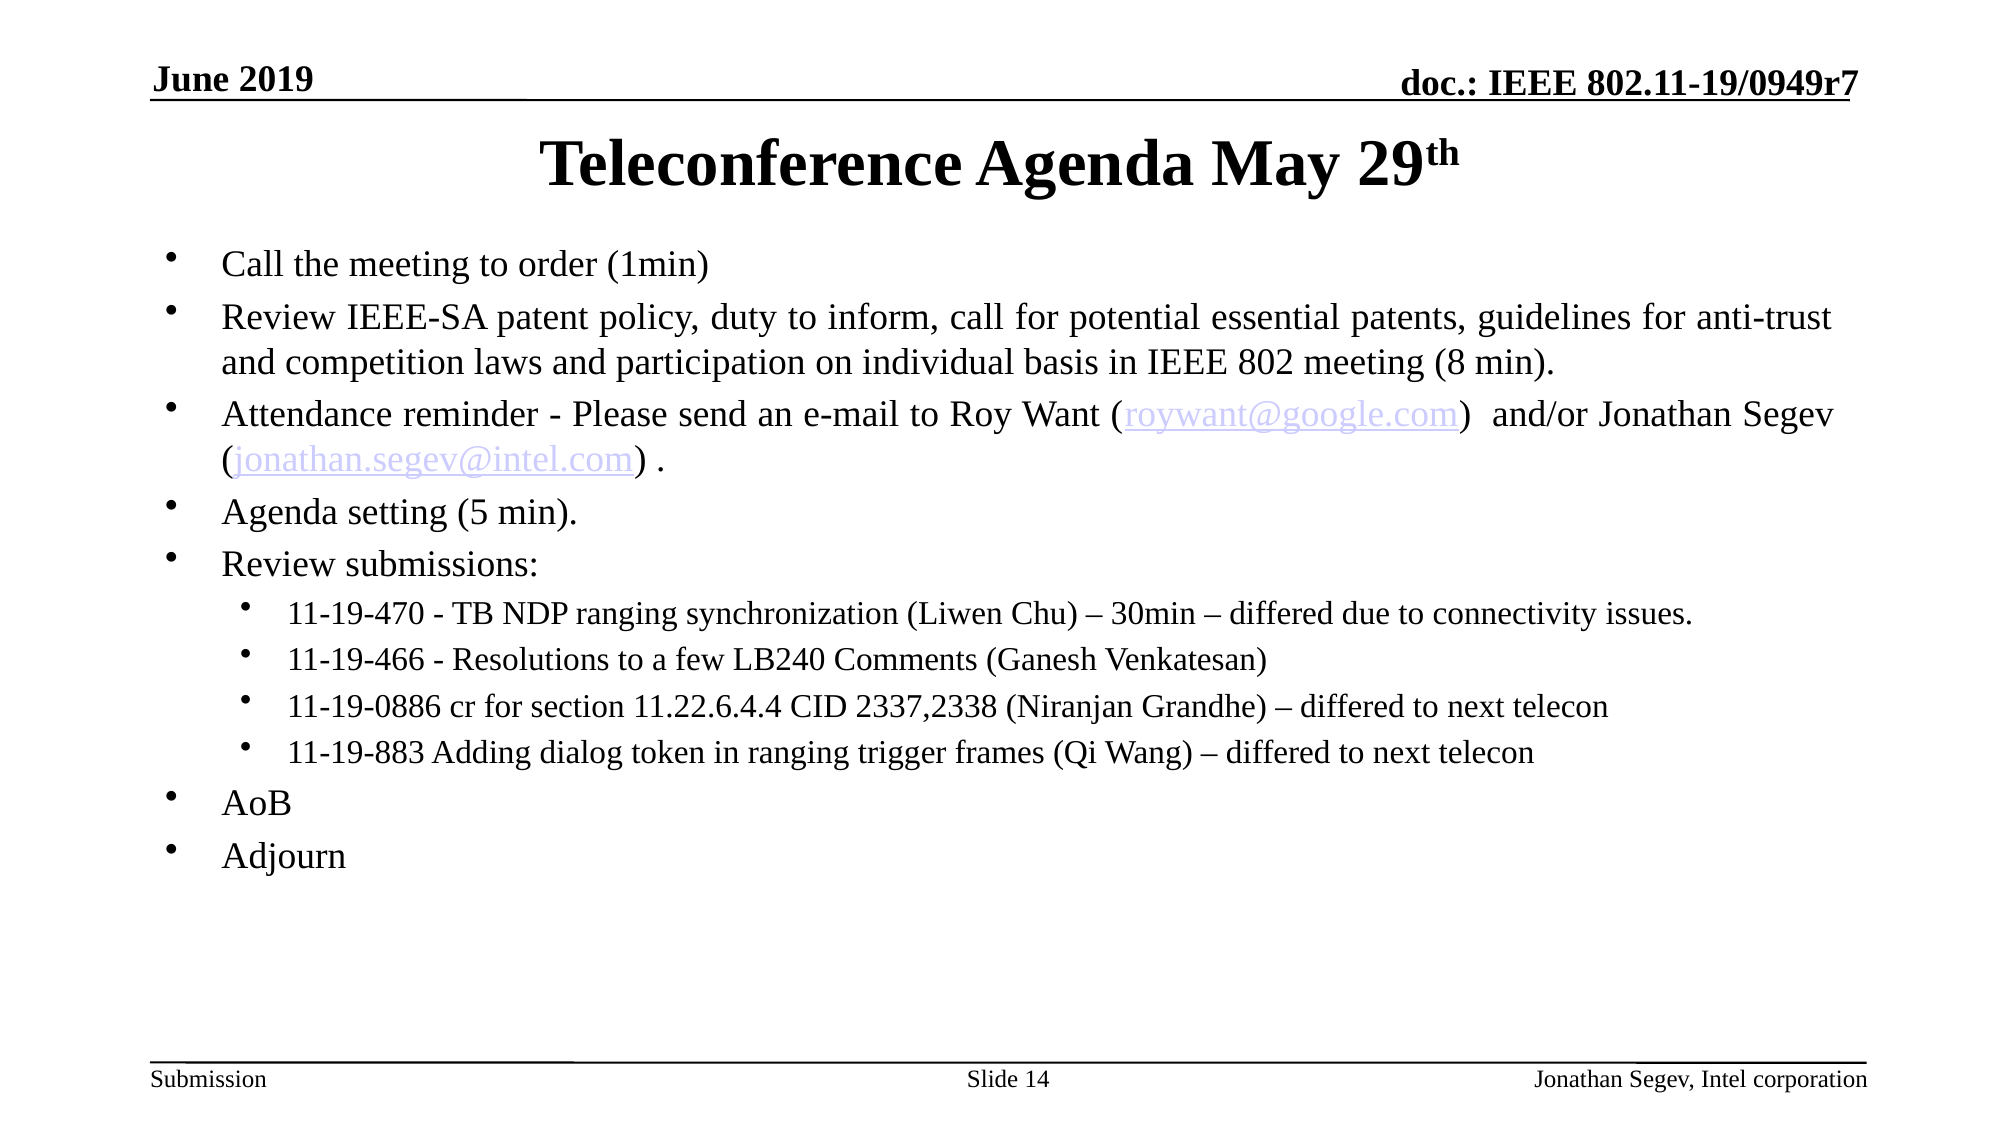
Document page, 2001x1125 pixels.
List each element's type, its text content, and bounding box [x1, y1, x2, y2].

slide_number Slide 14 [950, 1061, 1067, 1123]
title Teleconference Agenda May 29th [149, 112, 1850, 205]
list Call the meeting to order (1min) Review IEEE-SA patent policy, duty to inform, call for potential essential patents, guidelines for anti-trust and competition laws and participation on individual basis in IEEE 802 meeting (8 min). Attendance reminder - Please send an e-mail to Roy Want (roywant@google.com) and/or Jonathan Segev (jonathan.segev@intel.com) . Agenda setting (5 min). Review submissions: 11-19-470 - TB NDP ranging synchronization (Liwen Chu) – 30min – differed due to connectivity issues. 11-19-466 - Resolutions to a few LB240 Comments (Ganesh Venkatesan) 11-19-0886 cr for section 11.22.6.4.4 CID 2337,2338 (Niranjan Grandhe) – differed to next telecon 11-19-883 Adding dialog token in ranging trigger frames (Qi Wang) – differed to next telecon AoB Adjourn [149, 231, 1850, 1000]
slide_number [152, 54, 563, 100]
footer Jonathan Segev, Intel corporation [1171, 1061, 1869, 1093]
